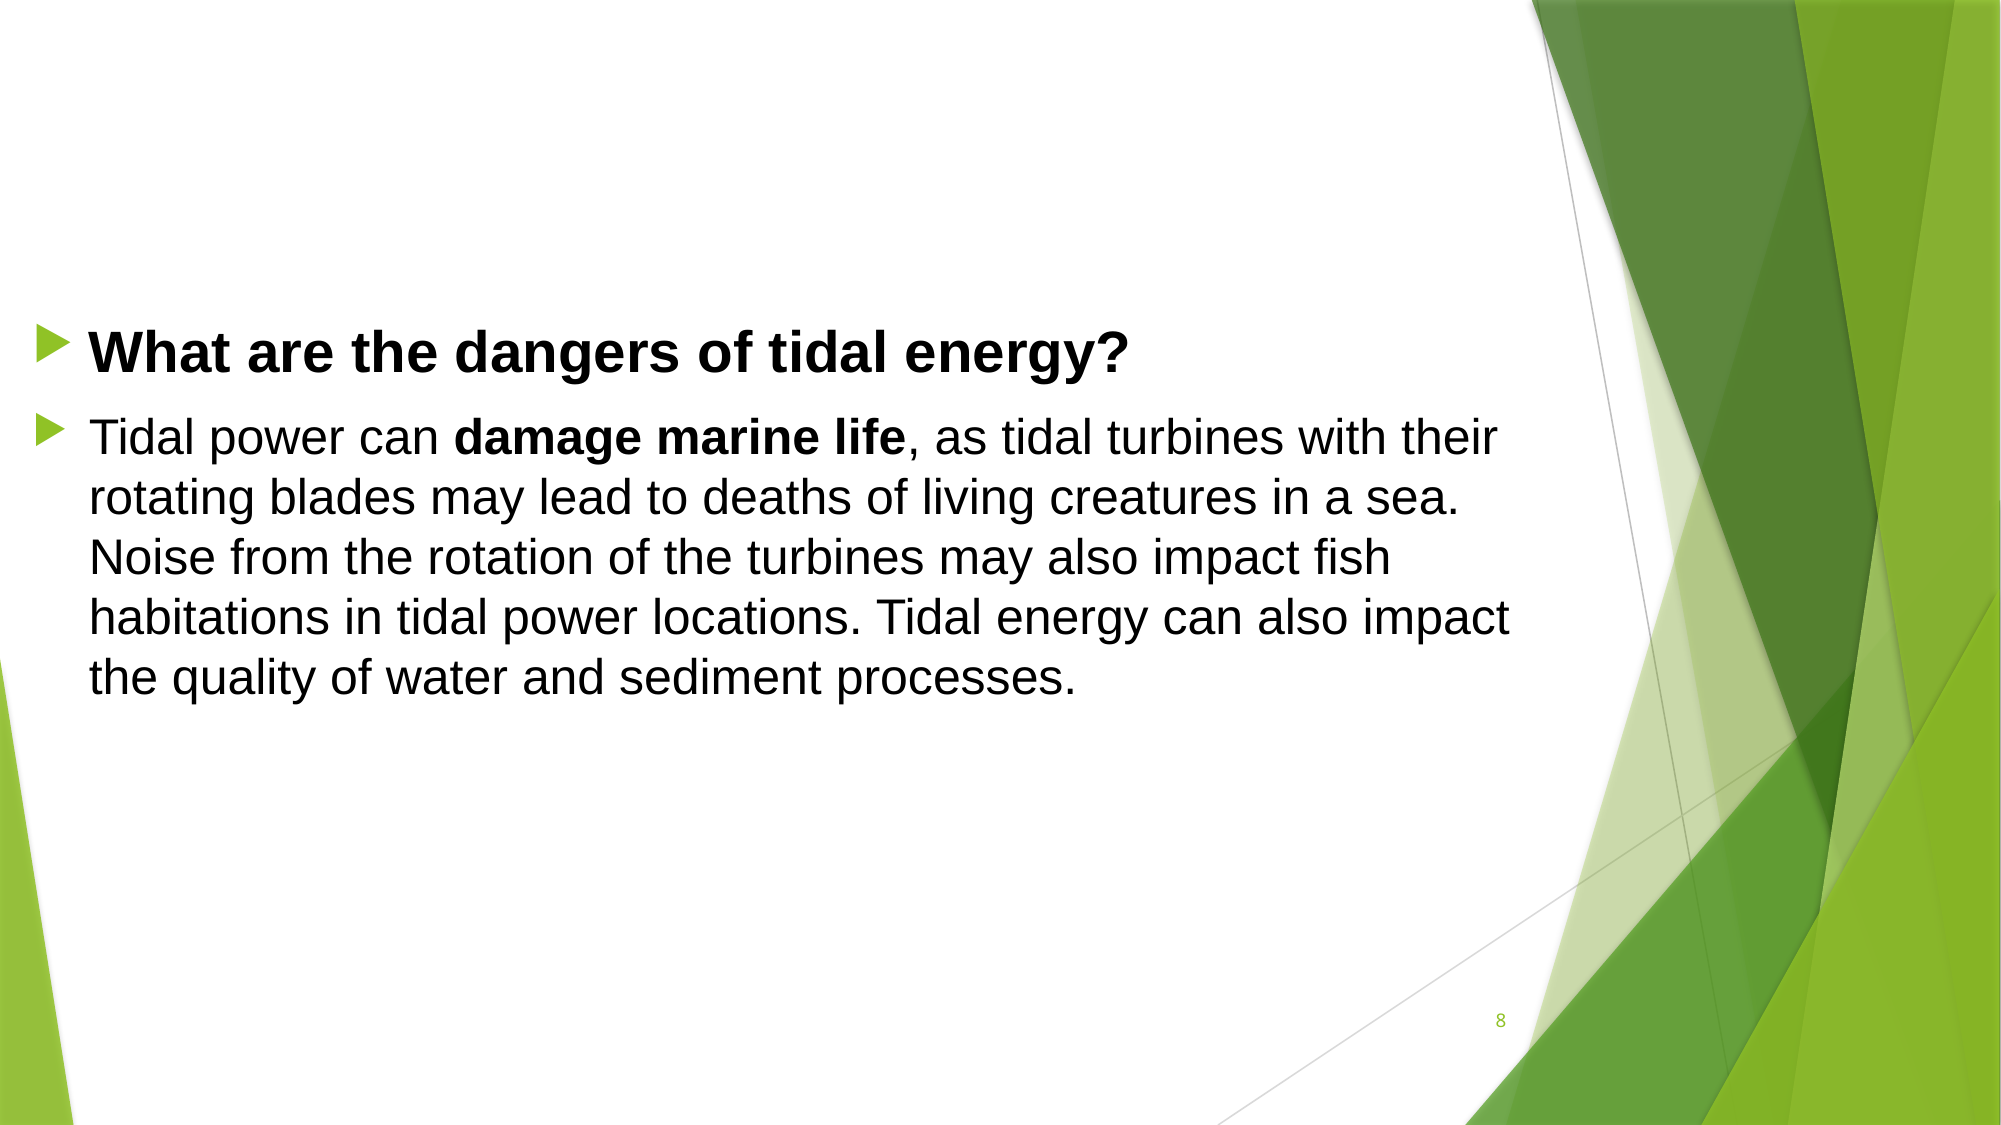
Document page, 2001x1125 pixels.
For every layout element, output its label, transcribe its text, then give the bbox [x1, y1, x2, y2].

slide_number 8 [1409, 991, 1522, 1051]
list What are the dangers of tidal energy? Tidal power can damage marine life, as tidal turbines with their rotating blades may lead to deaths of living creatures in a sea. Noise from the rotation of the turbines may also impact fish habitations in tidal power locations. Tidal energy can also impact the quality of water and sediment processes. [17, 306, 1604, 719]
